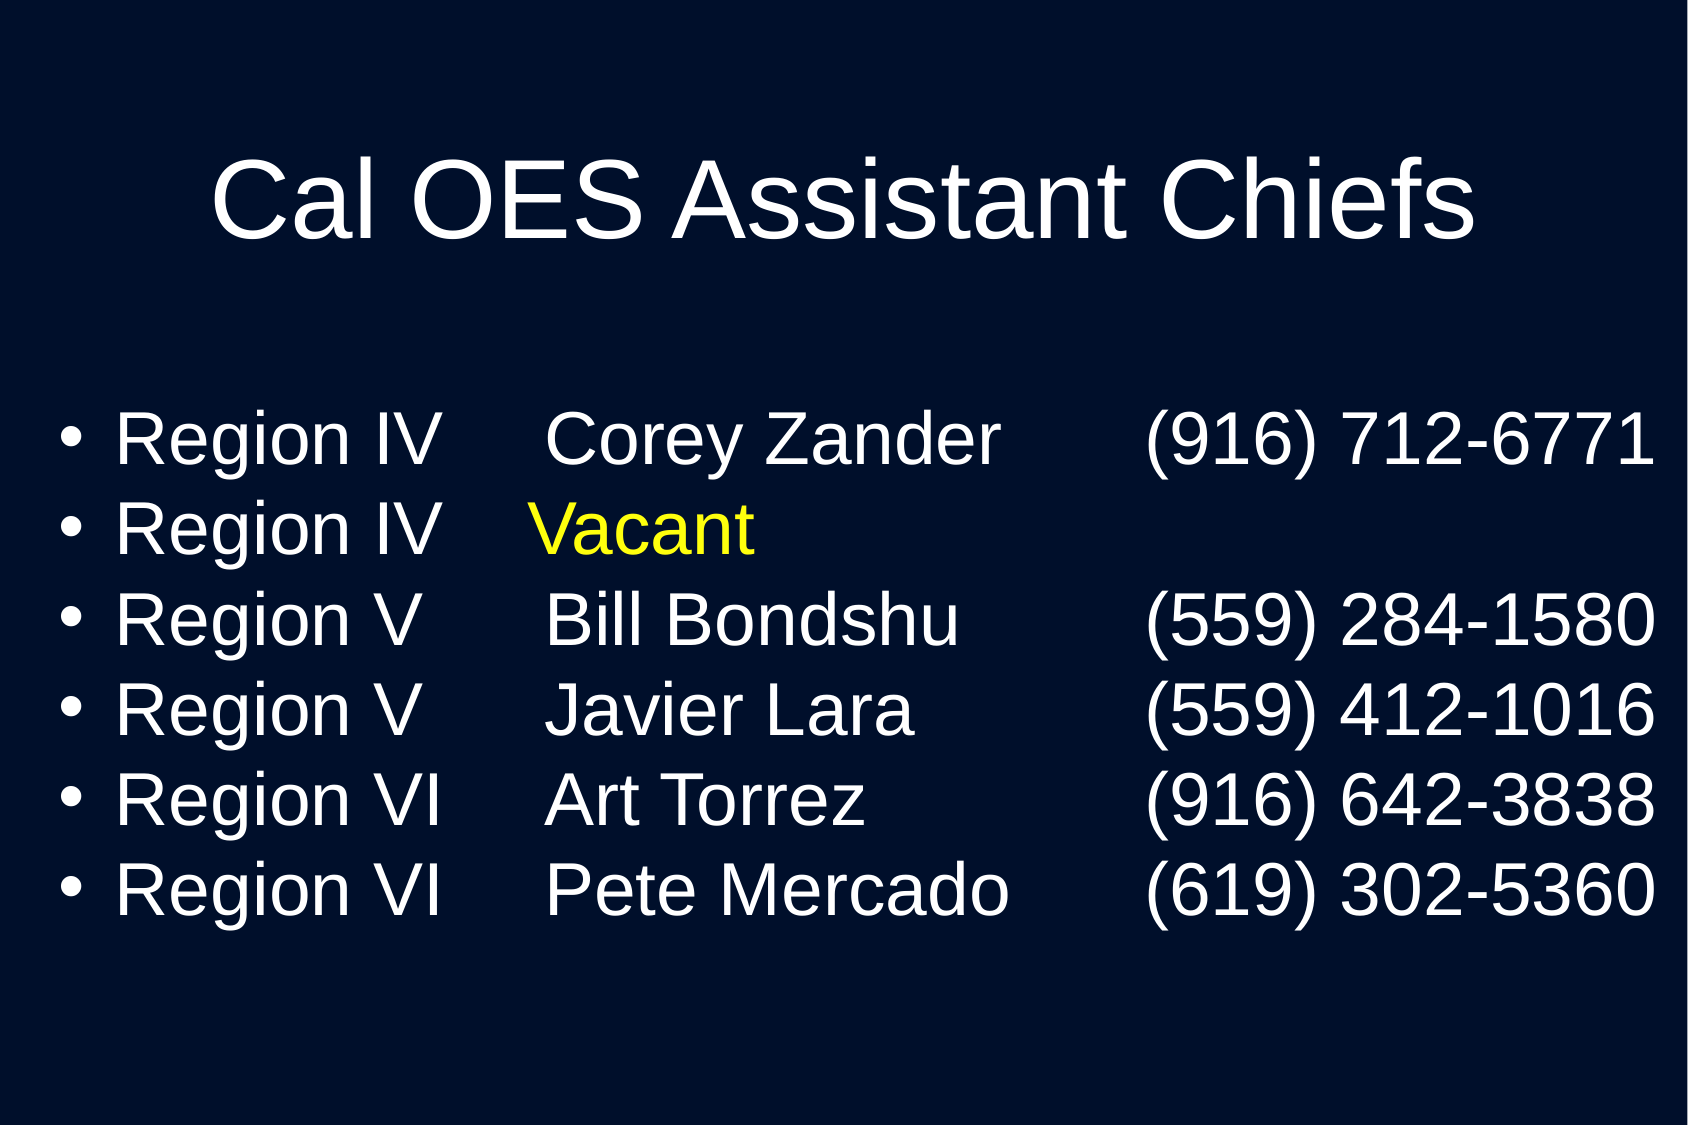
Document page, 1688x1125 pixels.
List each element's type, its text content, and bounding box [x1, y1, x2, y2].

title Cal OES Assistant Chiefs [126, 99, 1562, 288]
text_box Region IV Corey Zander (916) 712-6771 Region IV Vacant Region V Bill Bondshu (559) 284-1580 Region V Javier Lara (559) 412-1016 Region VI Art Torrez (916) 642-3838 Region VI Pete Mercado (619) 302-5360 [43, 312, 1688, 1037]
